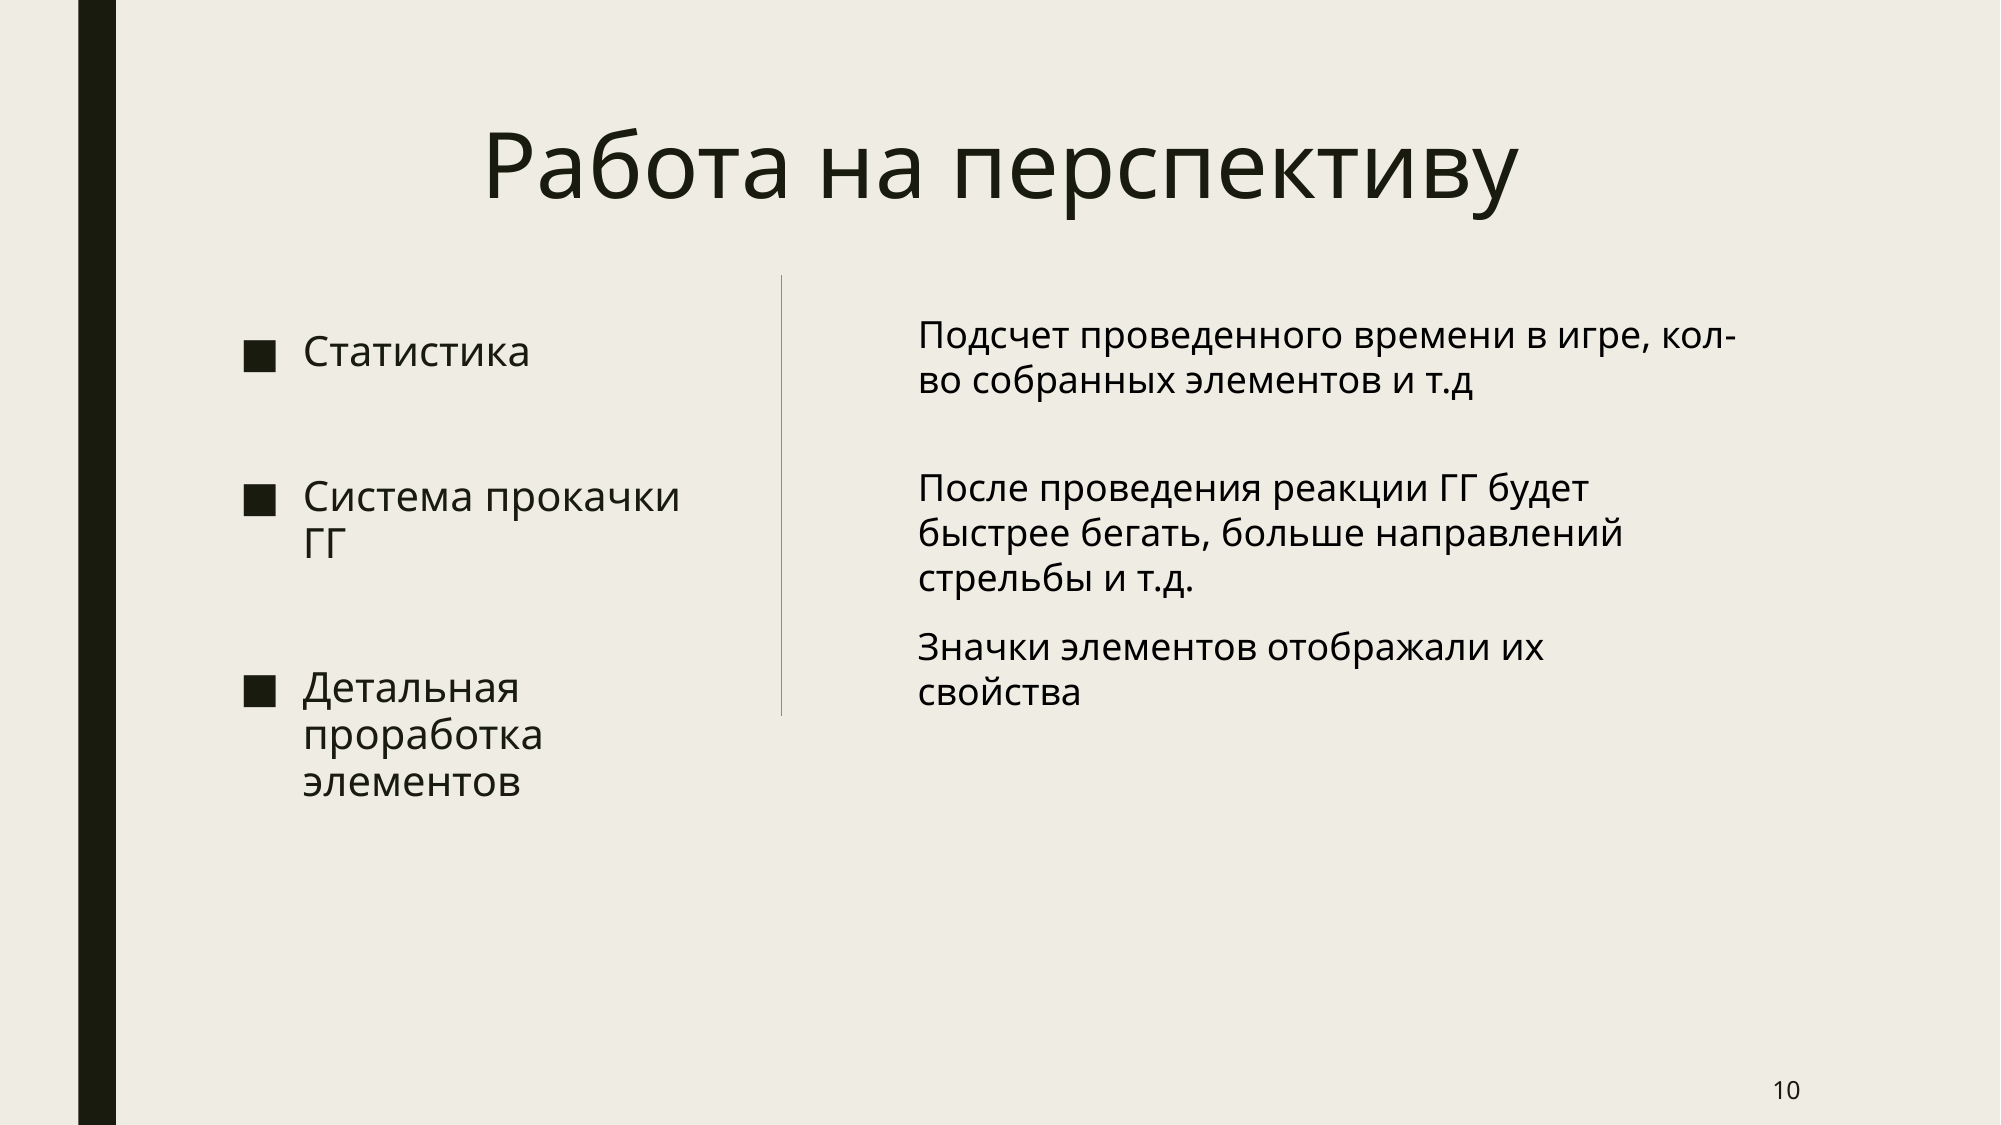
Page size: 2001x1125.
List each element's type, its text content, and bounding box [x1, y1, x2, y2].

title Работа на перспективу [225, 112, 1800, 357]
list Статистика Система прокачки ГГ Детальная проработка элементов [225, 321, 739, 910]
text_box После проведения реакции ГГ будет быстрее бегать, больше направлений стрельбы и т.д. [903, 456, 1668, 607]
slide_number 10 [1553, 1058, 1816, 1125]
text_box Значки элементов отображали их свойства [903, 615, 1645, 721]
text_box Подсчет проведенного времени в игре, кол-во собранных элементов и т.д [903, 303, 1777, 408]
